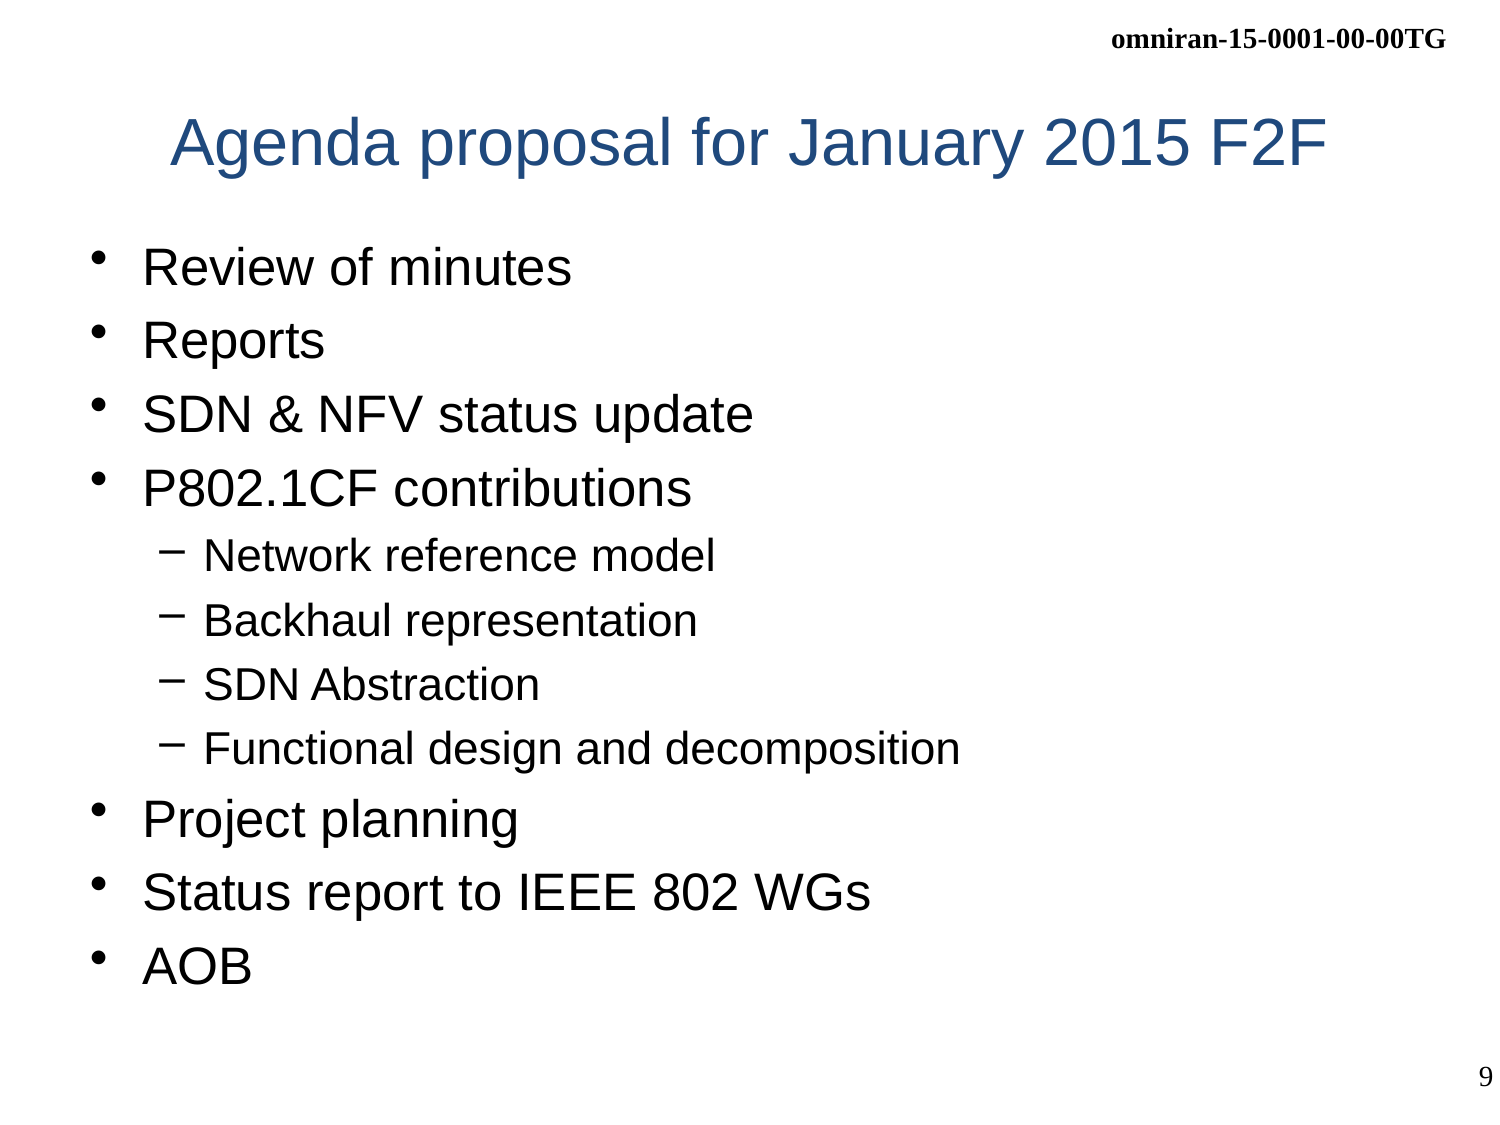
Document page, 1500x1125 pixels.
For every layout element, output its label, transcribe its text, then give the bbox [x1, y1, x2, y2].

list Review of minutes Reports SDN & NFV status update P802.1CF contributions Network reference model Backhaul representation SDN Abstraction Functional design and decomposition Project planning Status report to IEEE 802 WGs AOB [75, 224, 1425, 1005]
title Agenda proposal for January 2015 F2F [75, 45, 1425, 224]
